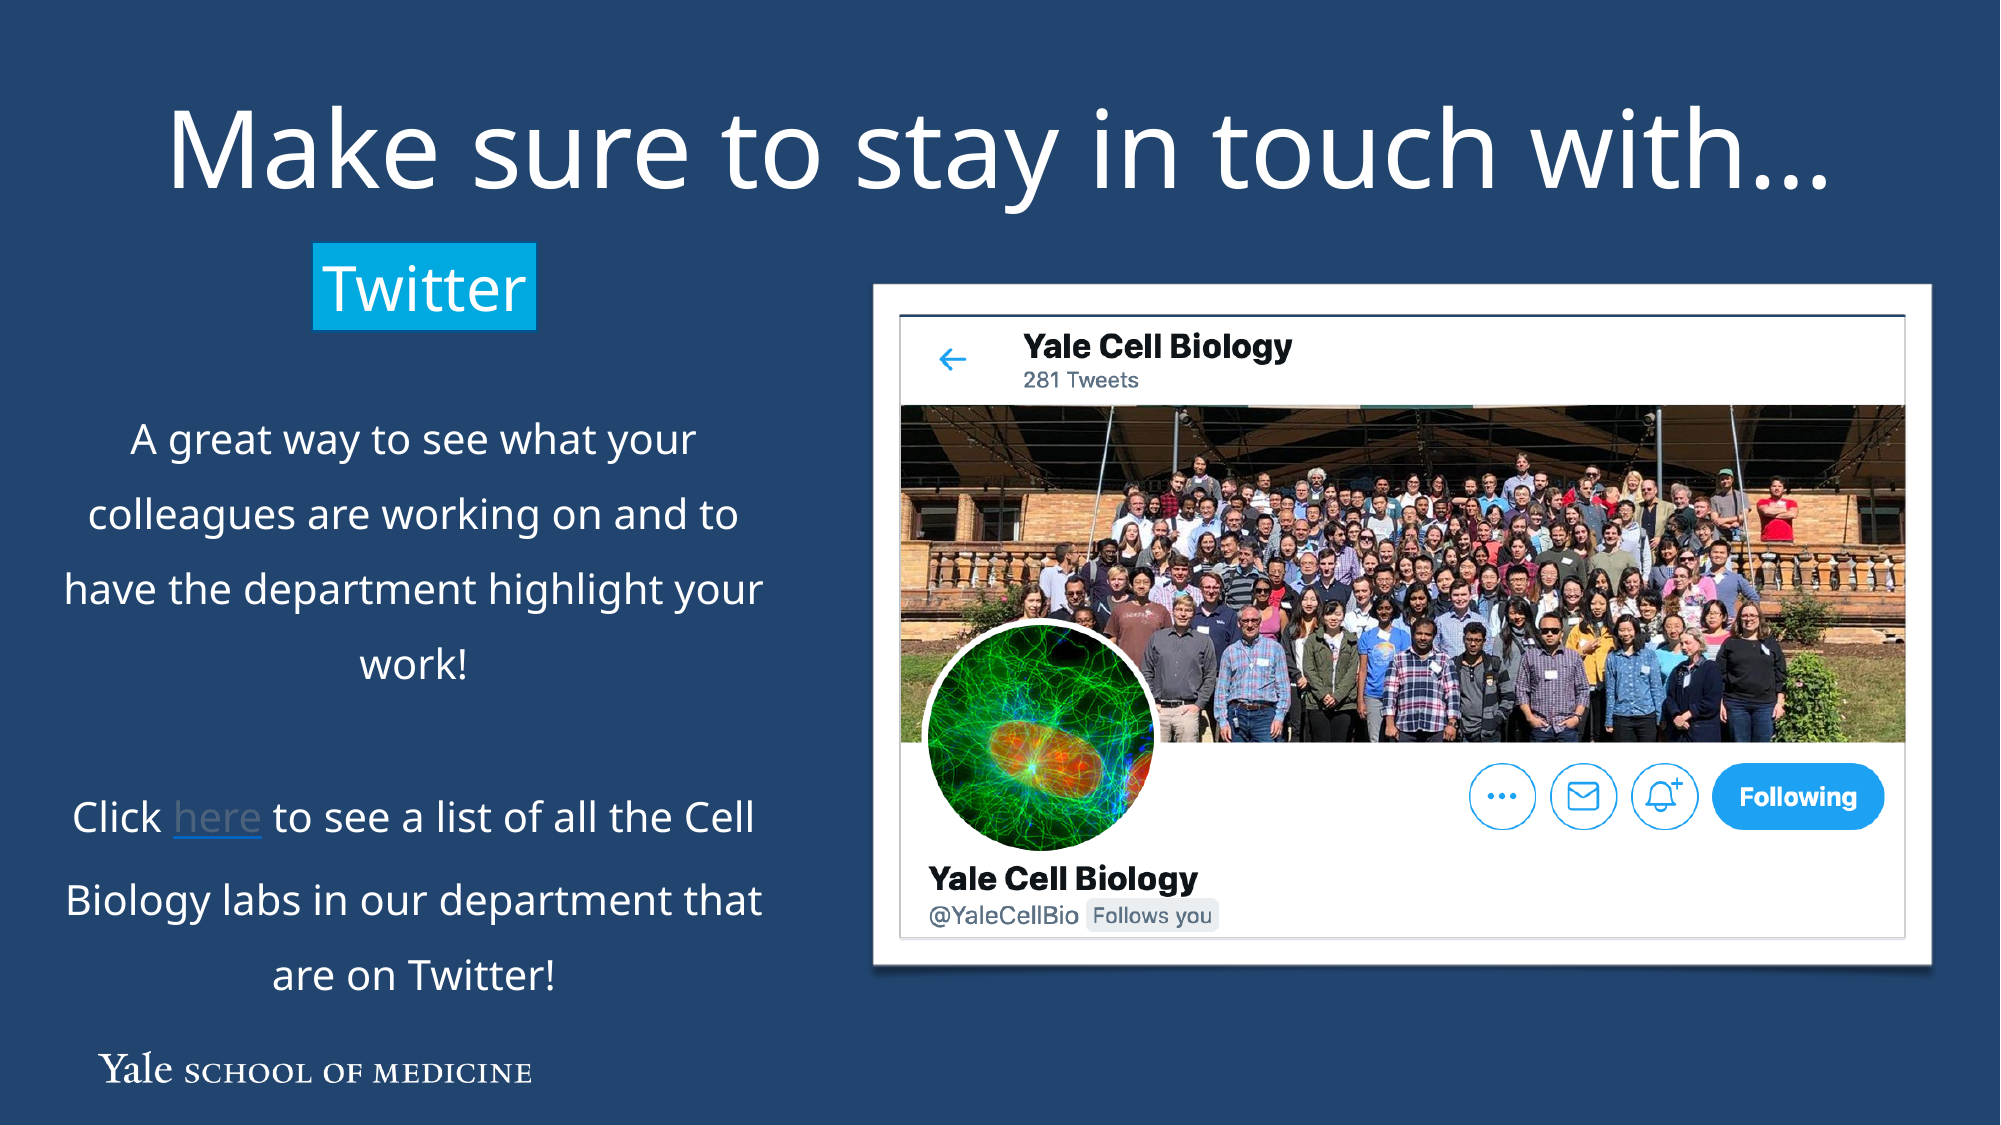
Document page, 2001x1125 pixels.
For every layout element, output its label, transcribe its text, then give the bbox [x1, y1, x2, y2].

picture [98, 1051, 531, 1083]
text_box A great way to see what your colleagues are working on and to have the department highlight your work! Click here to see a list of all the Cell Biology labs in our department that are on Twitter! [53, 380, 775, 1006]
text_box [865, 280, 1943, 982]
text_box Twitter [312, 241, 538, 332]
text_box Make sure to stay in touch with… [156, 73, 1843, 218]
